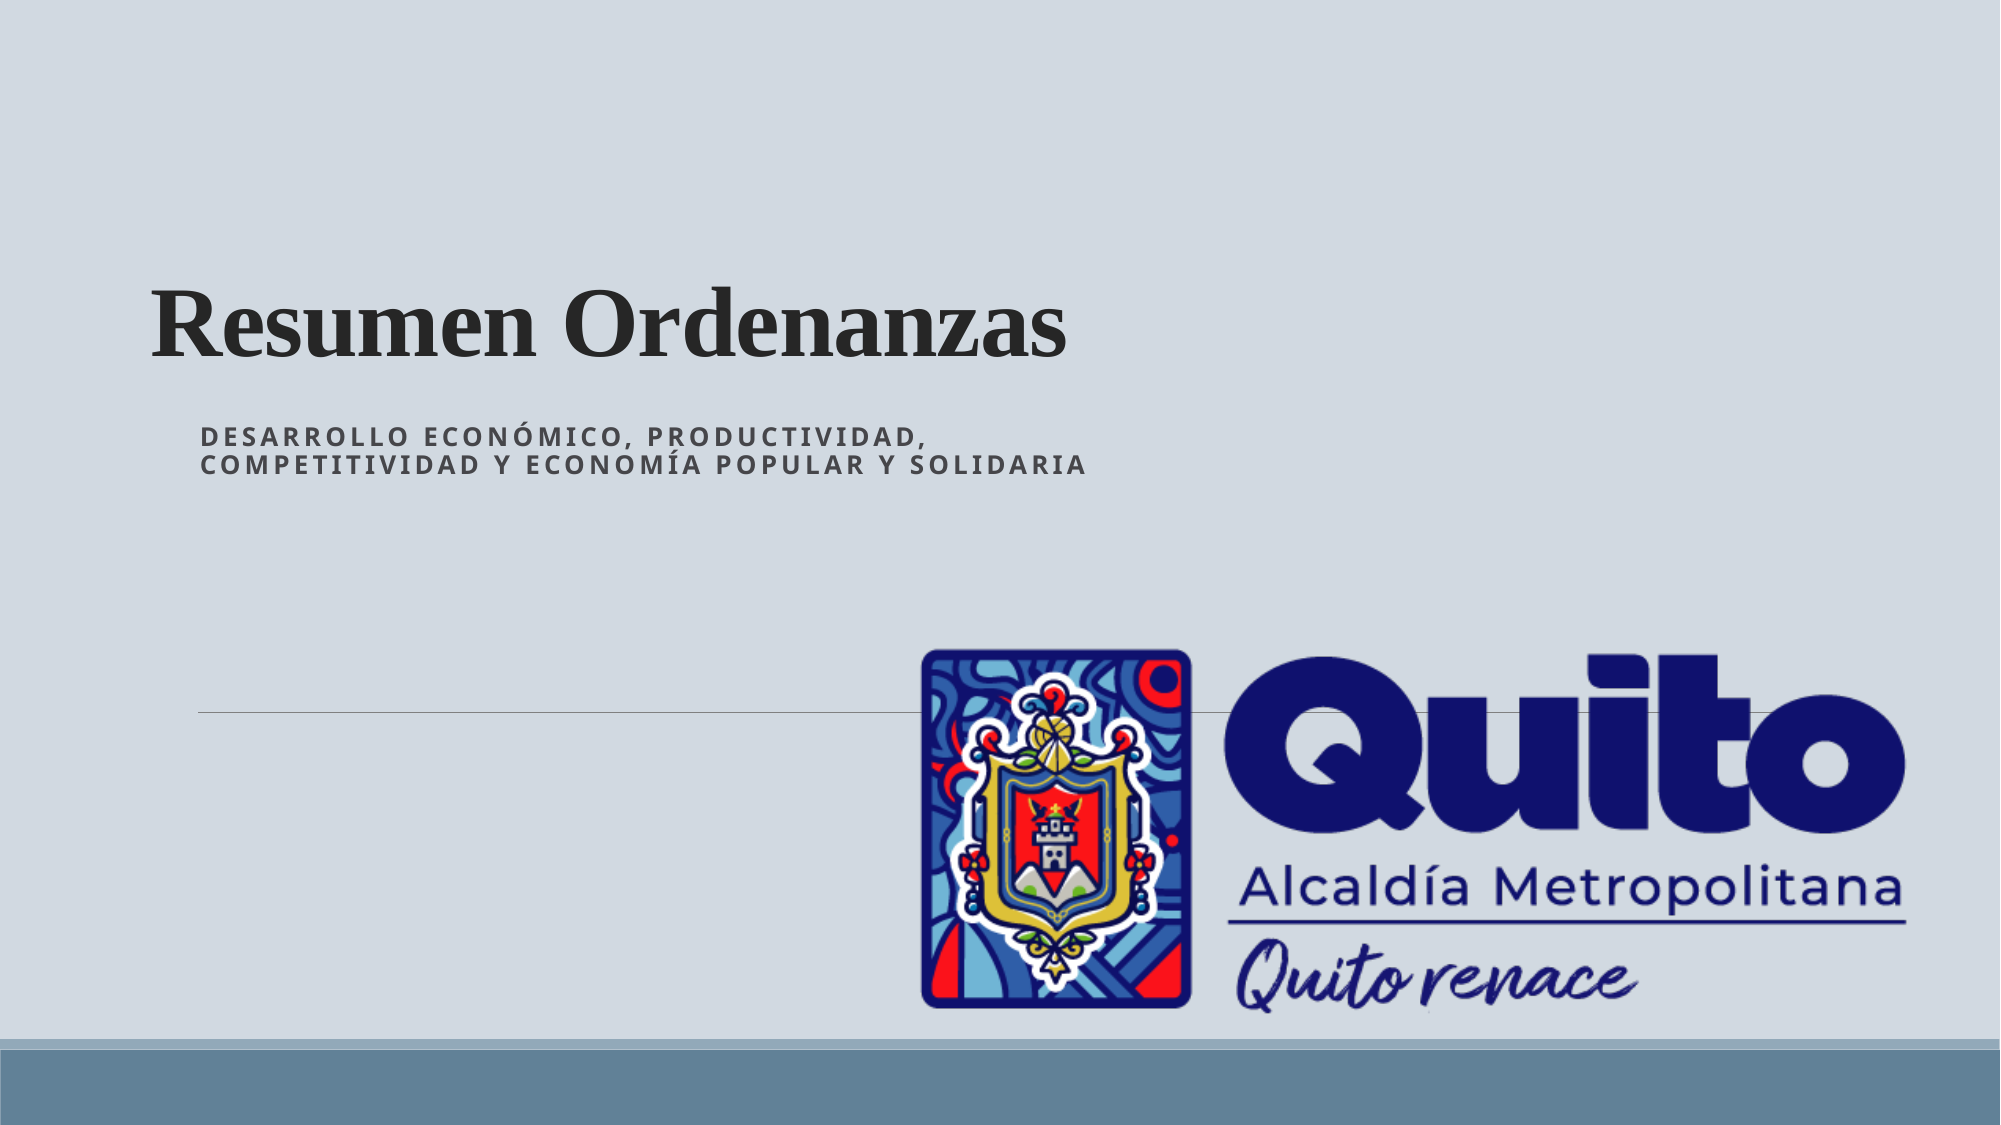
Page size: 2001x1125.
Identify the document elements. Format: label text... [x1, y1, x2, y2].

picture [888, 605, 1939, 1056]
subtitle DESARROLLO ECONÓMICO, PRODUCTIVIDAD, COMPETITIVIDAD Y ECONOMÍA POPULAR Y SOLIDARIA [184, 416, 1121, 514]
title Resumen Ordenanzas [135, 225, 1225, 385]
